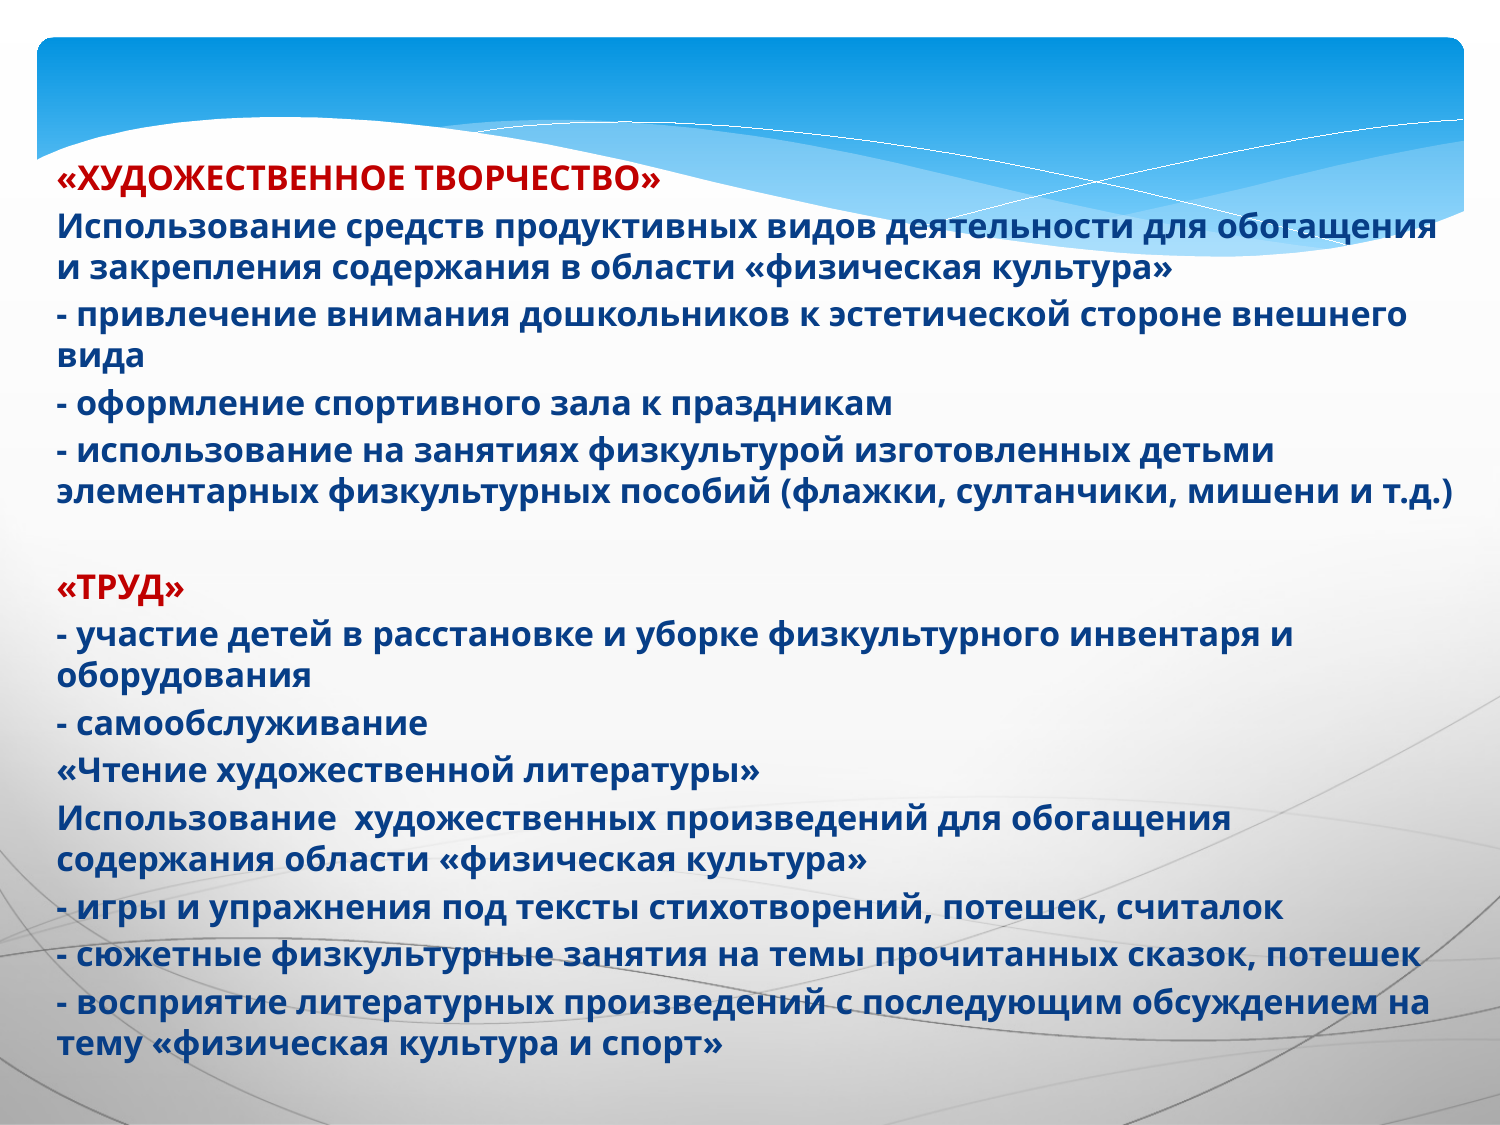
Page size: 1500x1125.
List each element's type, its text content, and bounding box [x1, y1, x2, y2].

list «ХУДОЖЕСТВЕННОЕ ТВОРЧЕСТВО» Использование средств продуктивных видов деятельности для обогащения и закрепления содержания в области «физическая культура» - привлечение внимания дошкольников к эстетической стороне внешнего вида - оформление спортивного зала к праздникам - использование на занятиях физкультурой изготовленных детьми элементарных физкультурных пособий (флажки, султанчики, мишени и т.д.) «ТРУД» - участие детей в расстановке и уборке физкультурного инвентаря и оборудования - самообслуживание «Чтение художественной литературы» Использование художественных произведений для обогащения содержания области «физическая культура» - игры и упражнения под тексты стихотворений, потешек, считалок - сюжетные физкультурные занятия на темы прочитанных сказок, потешек - восприятие литературных произведений с последующим обсуждением на тему «физическая культура и спорт» [41, 149, 1471, 1106]
